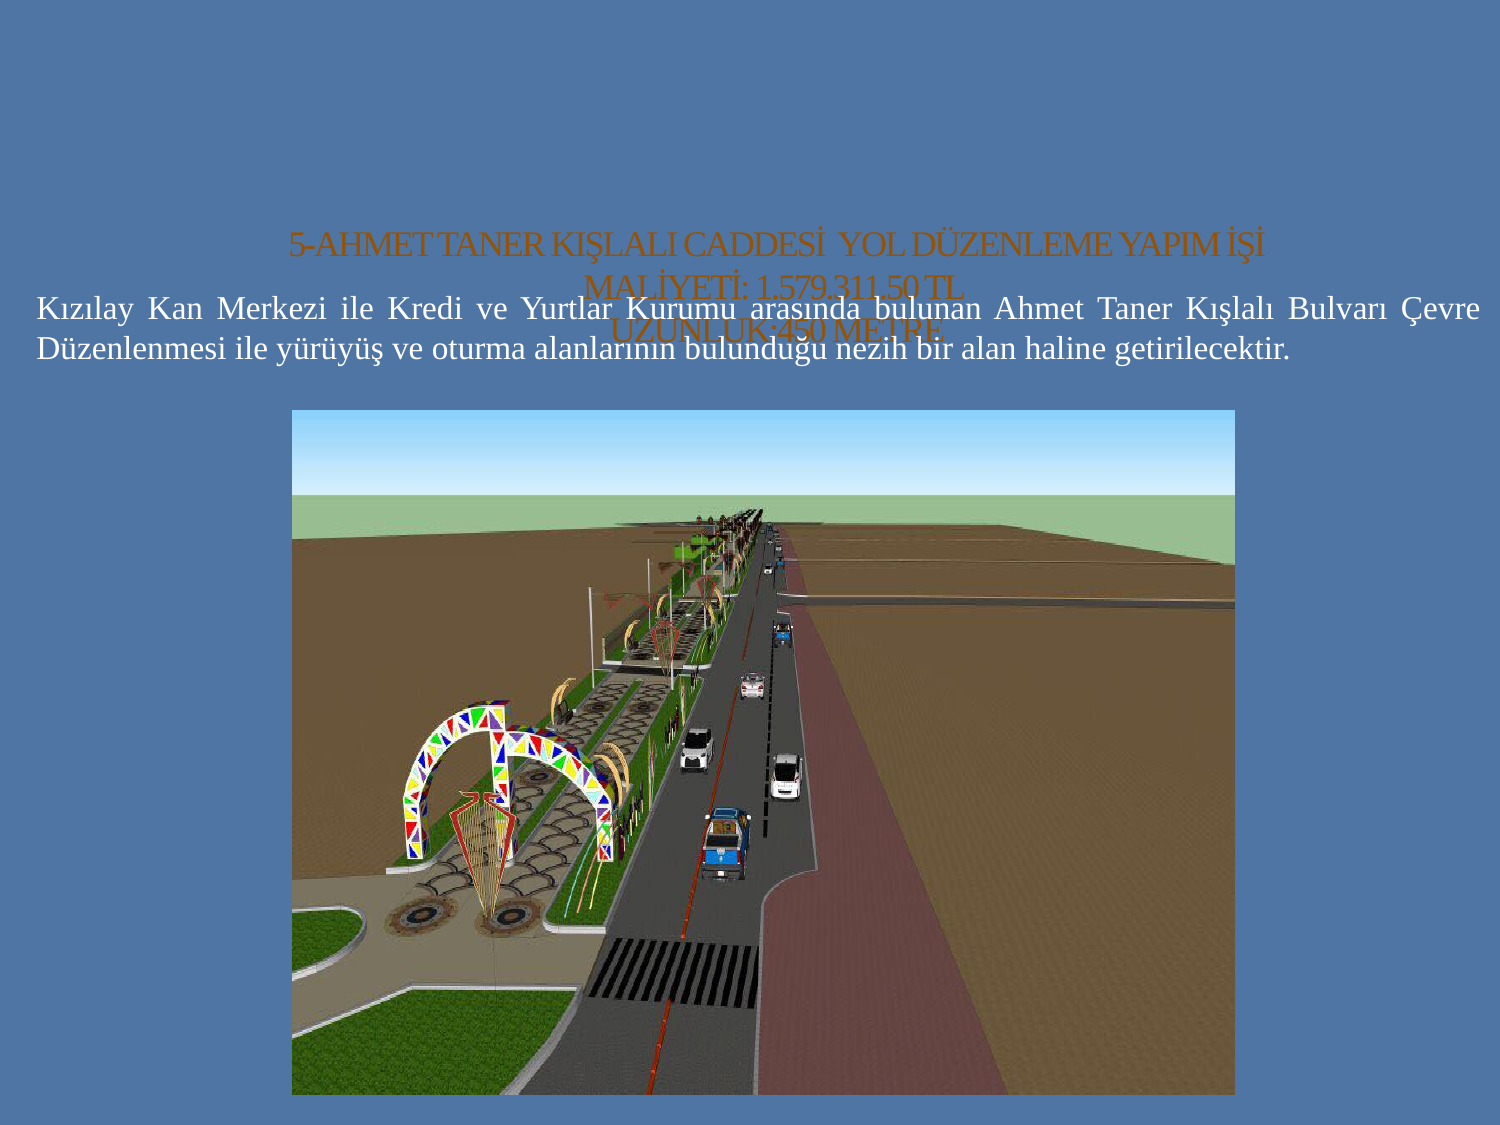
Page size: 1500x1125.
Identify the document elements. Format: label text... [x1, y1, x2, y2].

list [294, 412, 1234, 1094]
title 5-AHMET TANER KIŞLALI CADDESİ YOL DÜZENLEME YAPIM İŞİ MALİYETİ: 1.579.311.50 TL UZUNLUK:450 METRE [29, 209, 1500, 410]
text_box Kızılay Kan Merkezi ile Kredi ve Yurtlar Kurumu arasında bulunan Ahmet Taner Kışlalı Bulvarı Çevre Düzenlenmesi ile yürüyüş ve oturma alanlarının bulunduğu nezih bir alan haline getirilecektir. [21, 278, 1499, 374]
